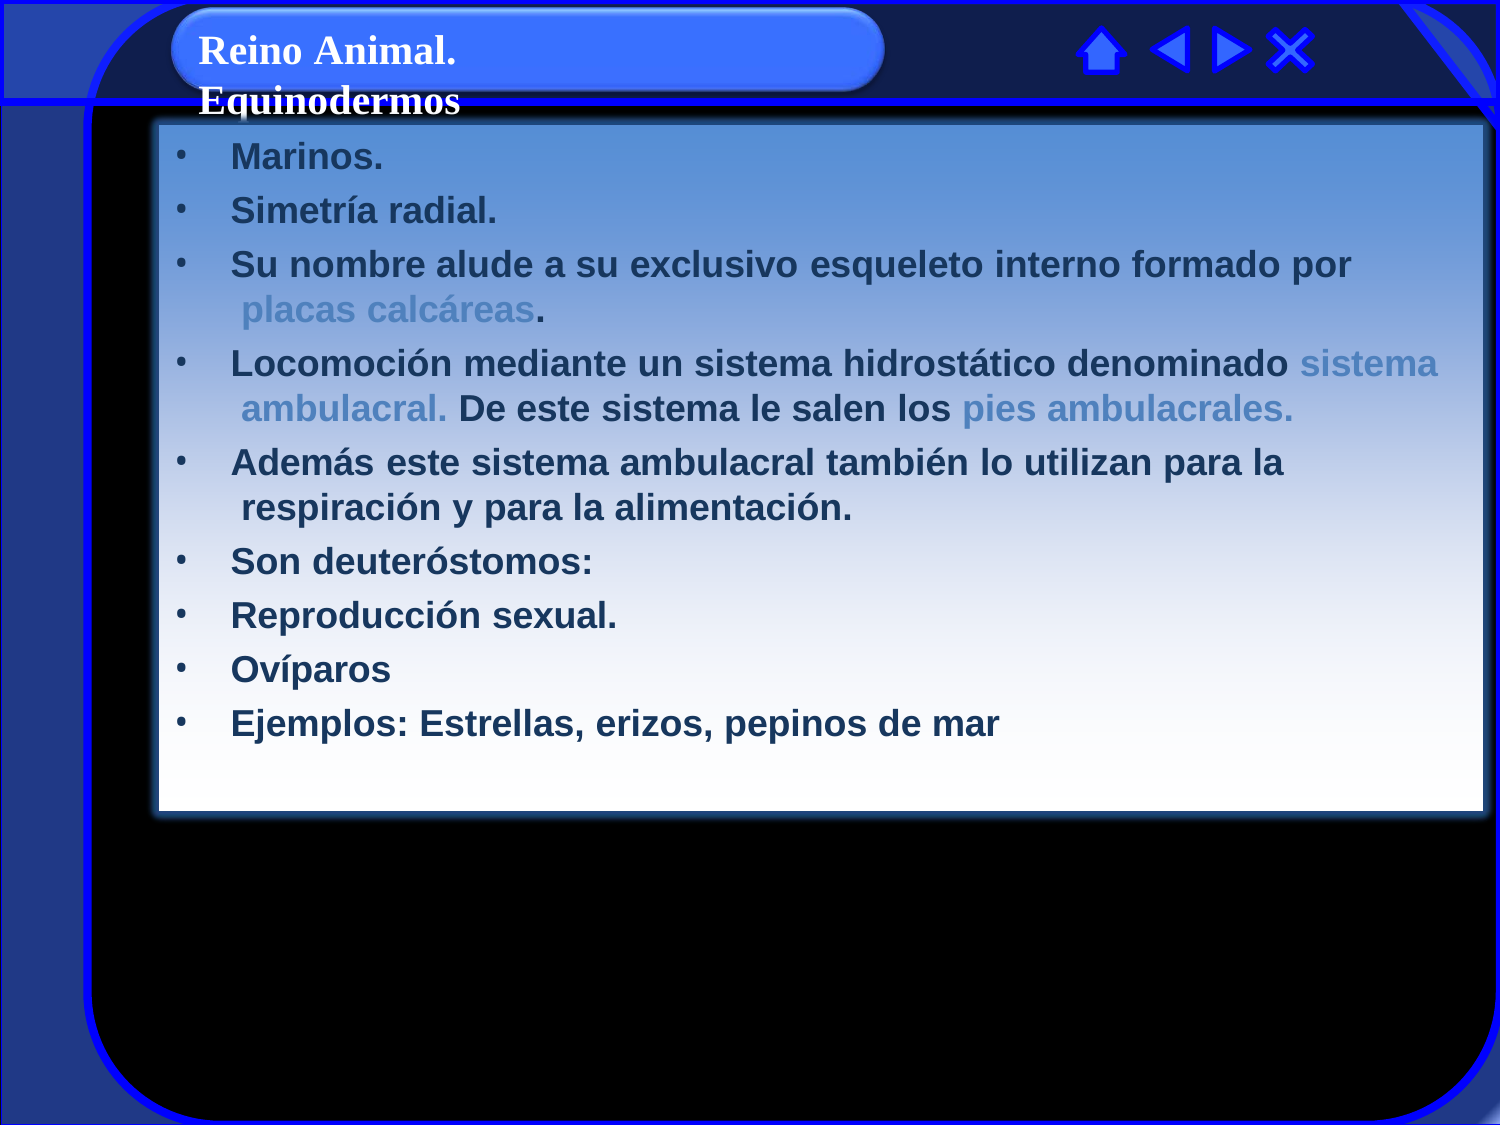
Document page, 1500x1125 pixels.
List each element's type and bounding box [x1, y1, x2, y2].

text_box [0, 0, 1500, 1125]
text_box [142, 108, 1500, 829]
